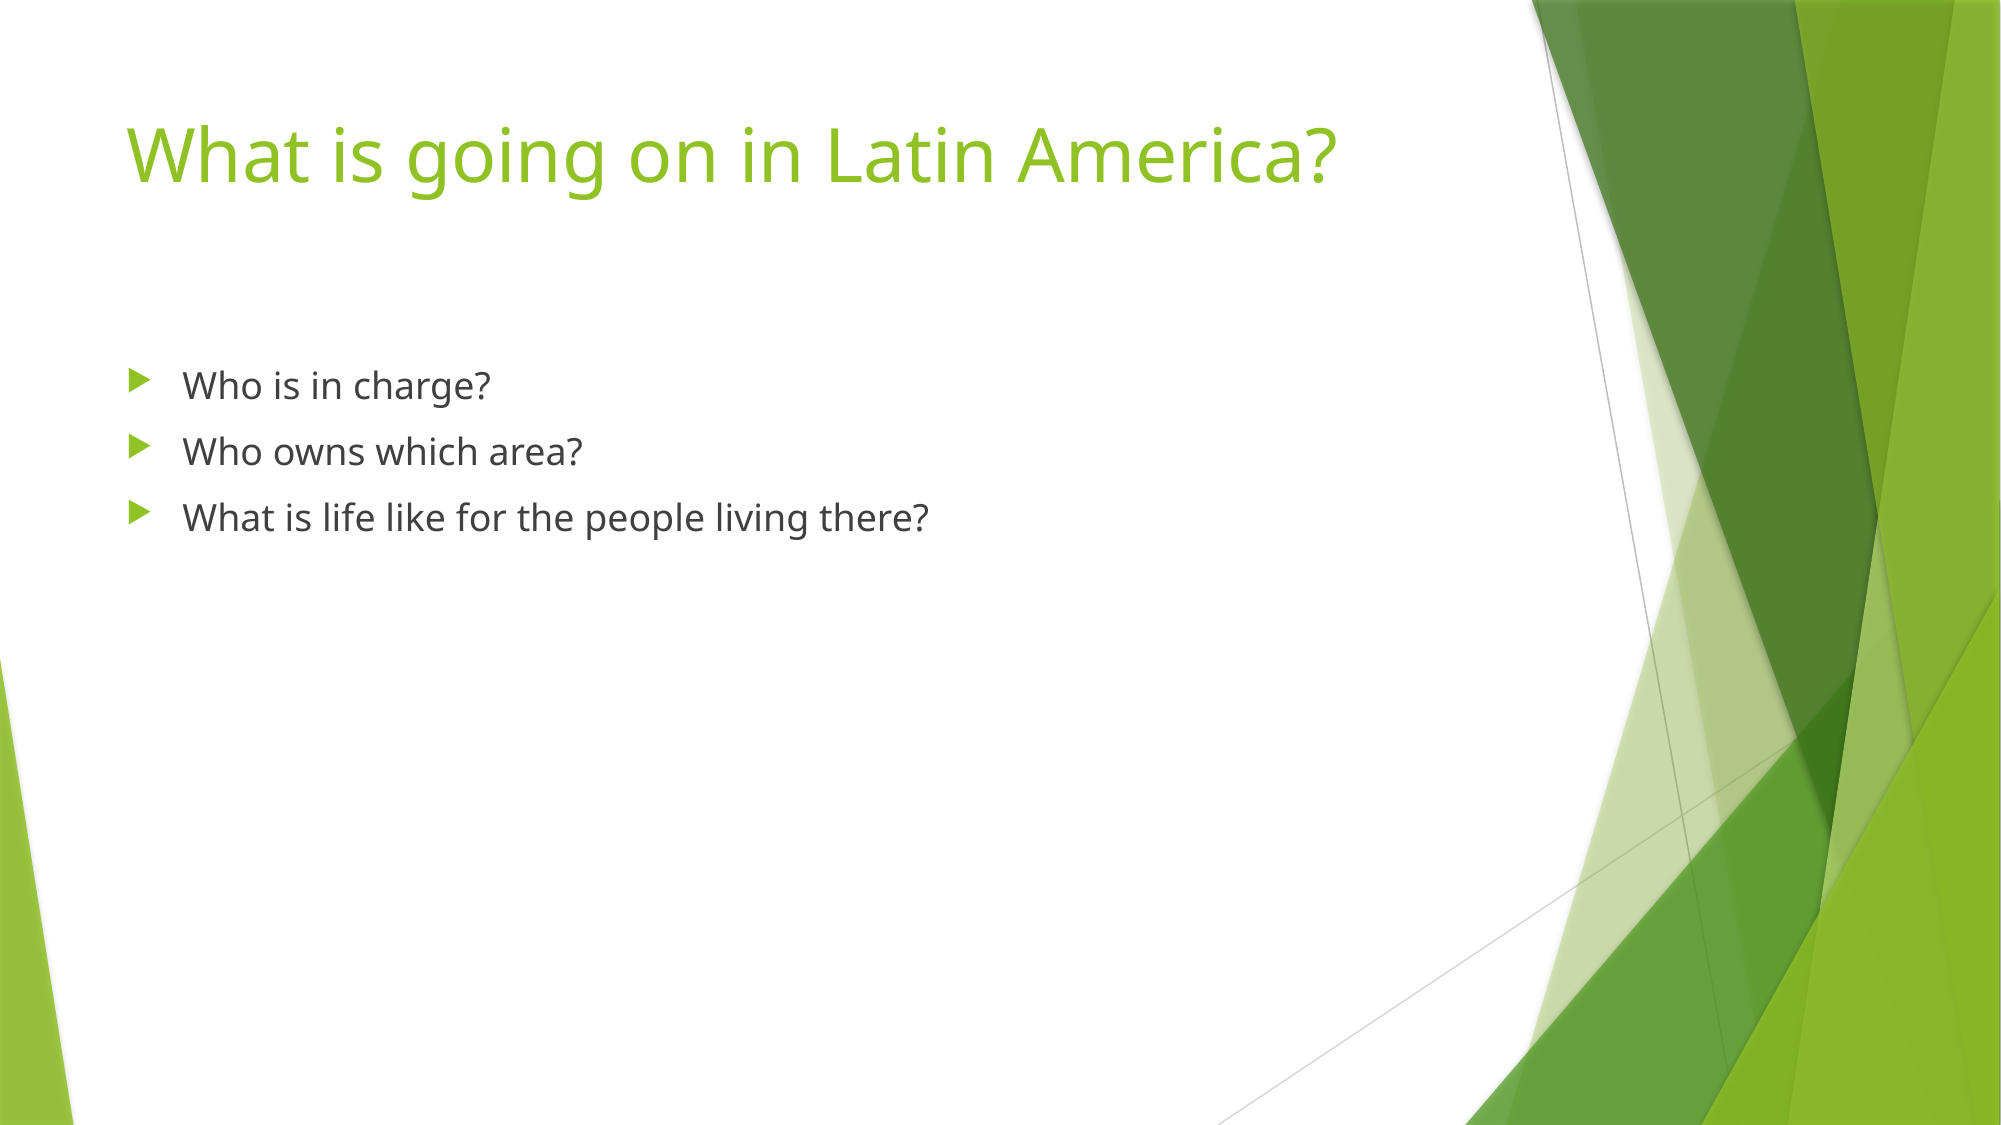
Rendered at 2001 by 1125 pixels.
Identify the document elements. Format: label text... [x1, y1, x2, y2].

list Who is in charge? Who owns which area? What is life like for the people living there? [111, 354, 1522, 992]
title What is going on in Latin America? [111, 99, 1522, 317]
